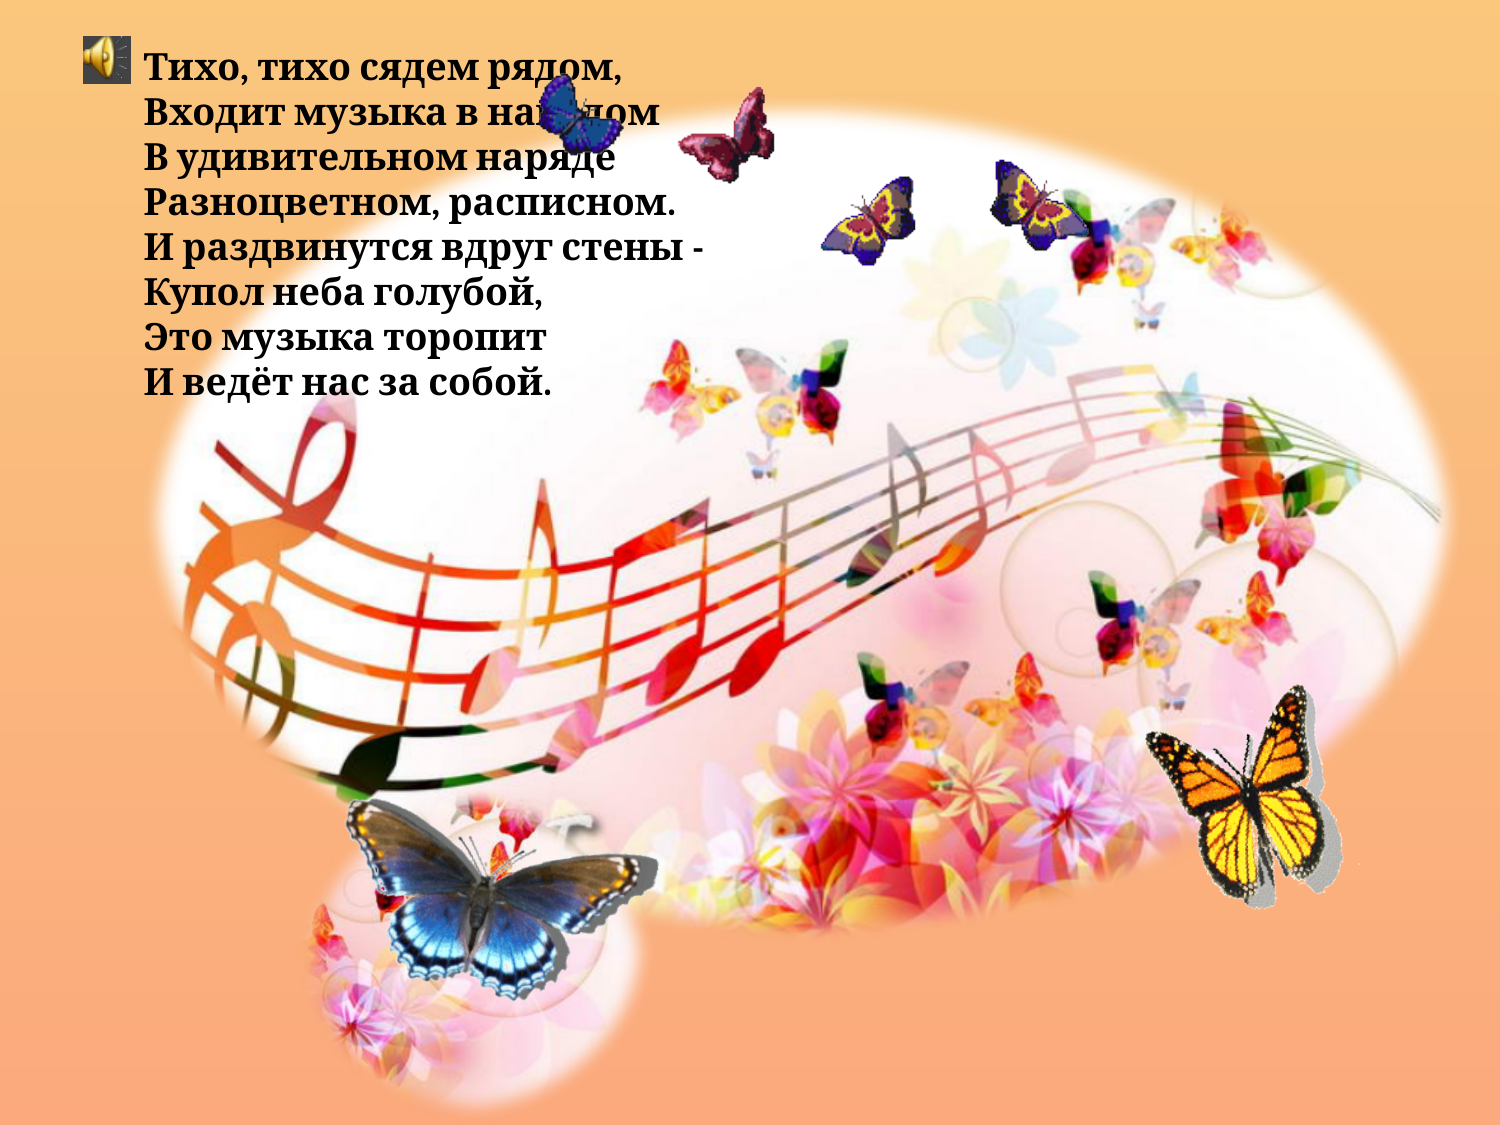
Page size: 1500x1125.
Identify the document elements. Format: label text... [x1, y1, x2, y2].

text_box Тихо, тихо сядем рядом, Входит музыка в наш дом В удивительном наряде Разноцветном, расписном. И раздвинутся вдруг стены - Купол неба голубой, Это музыка торопит И ведёт нас за собой. [128, 35, 879, 410]
picture [140, 46, 1466, 1125]
picture [81, 34, 133, 86]
